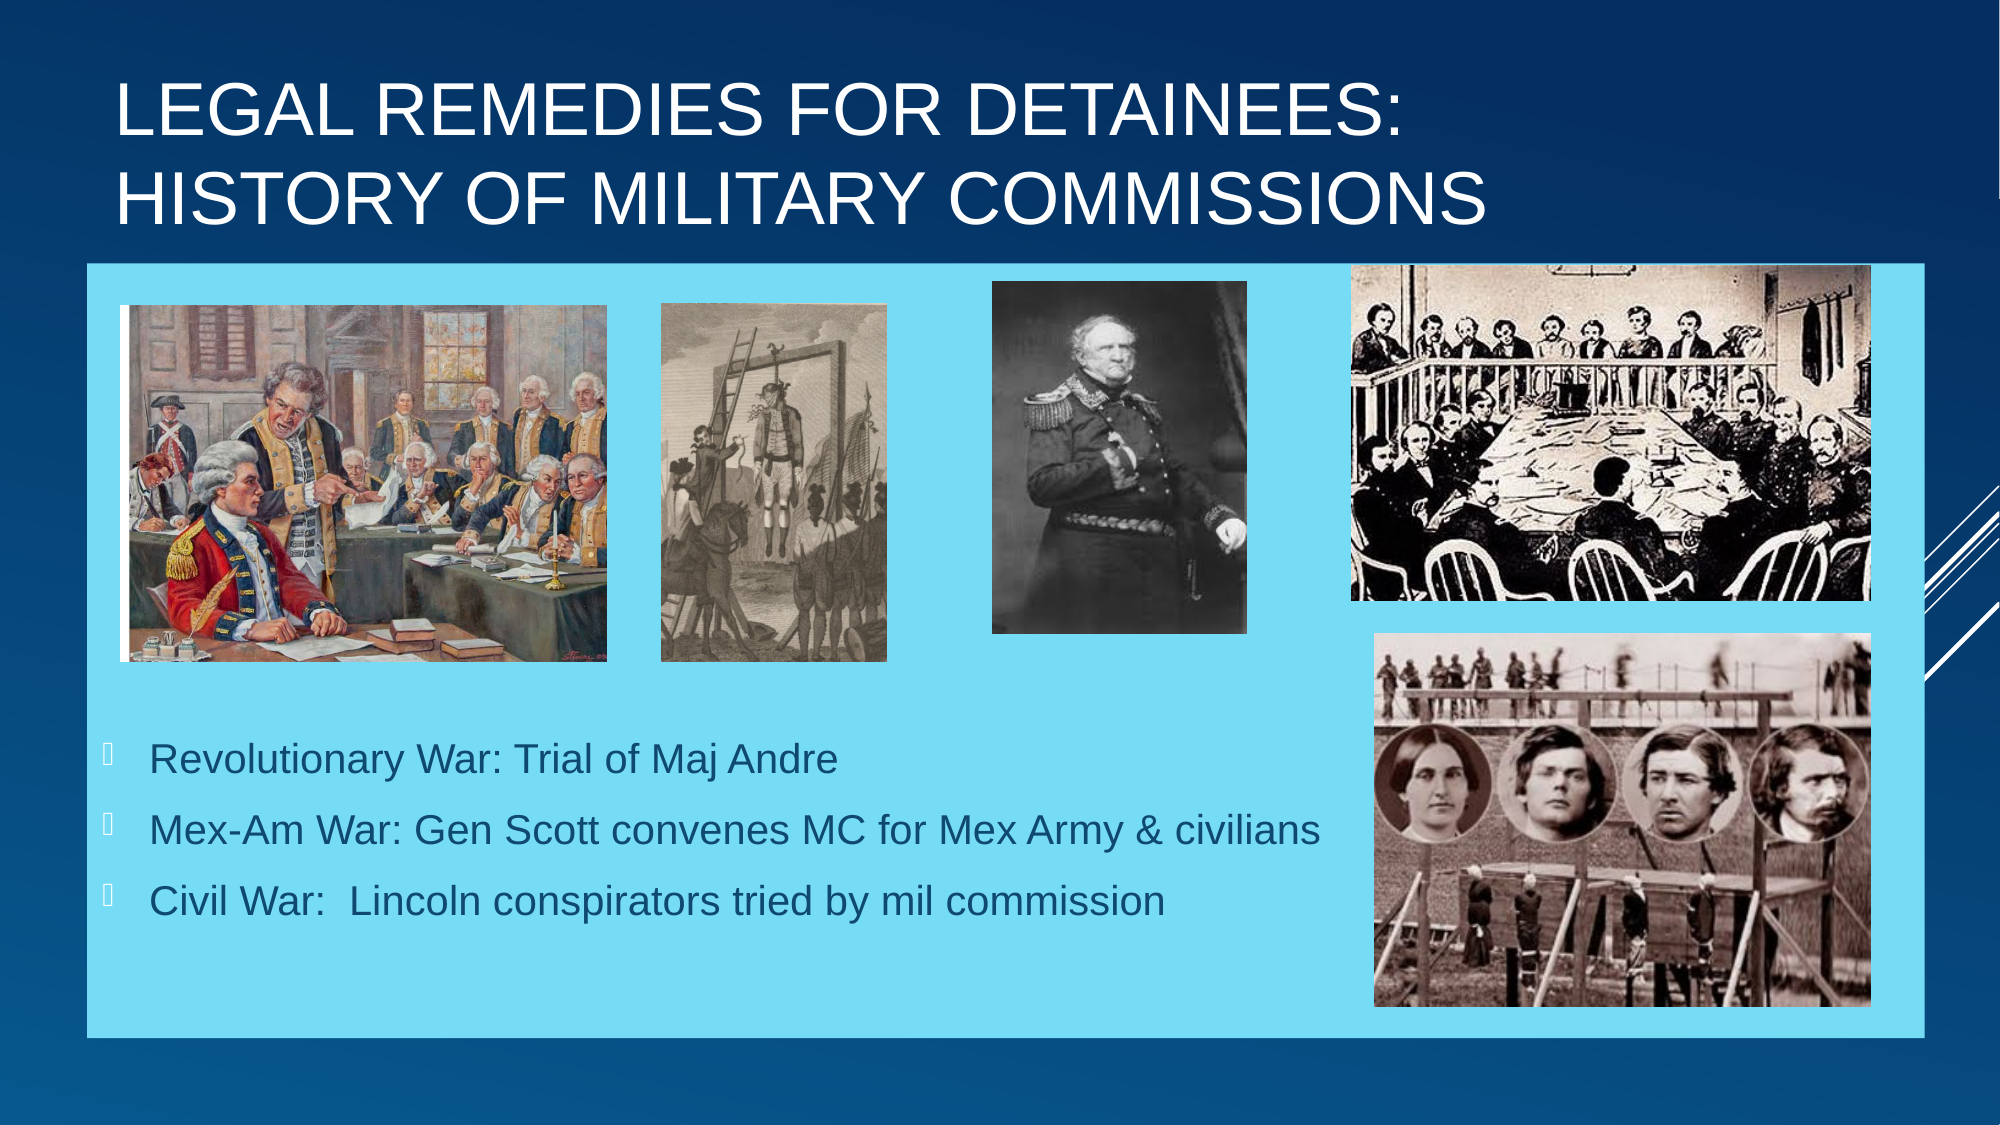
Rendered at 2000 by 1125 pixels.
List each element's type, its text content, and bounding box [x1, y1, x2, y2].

title Legal remedies for detainees: History of Military Commissions [99, 37, 1963, 263]
picture [1374, 632, 1871, 1008]
picture [1351, 265, 1871, 601]
picture [991, 281, 1247, 634]
picture [120, 305, 608, 662]
list Revolutionary War: Trial of Maj Andre Mex-Am War: Gen Scott convenes MC for Mex Army & civilians Civil War: Lincoln conspirators tried by mil commission [87, 263, 1925, 1039]
picture [660, 303, 888, 662]
